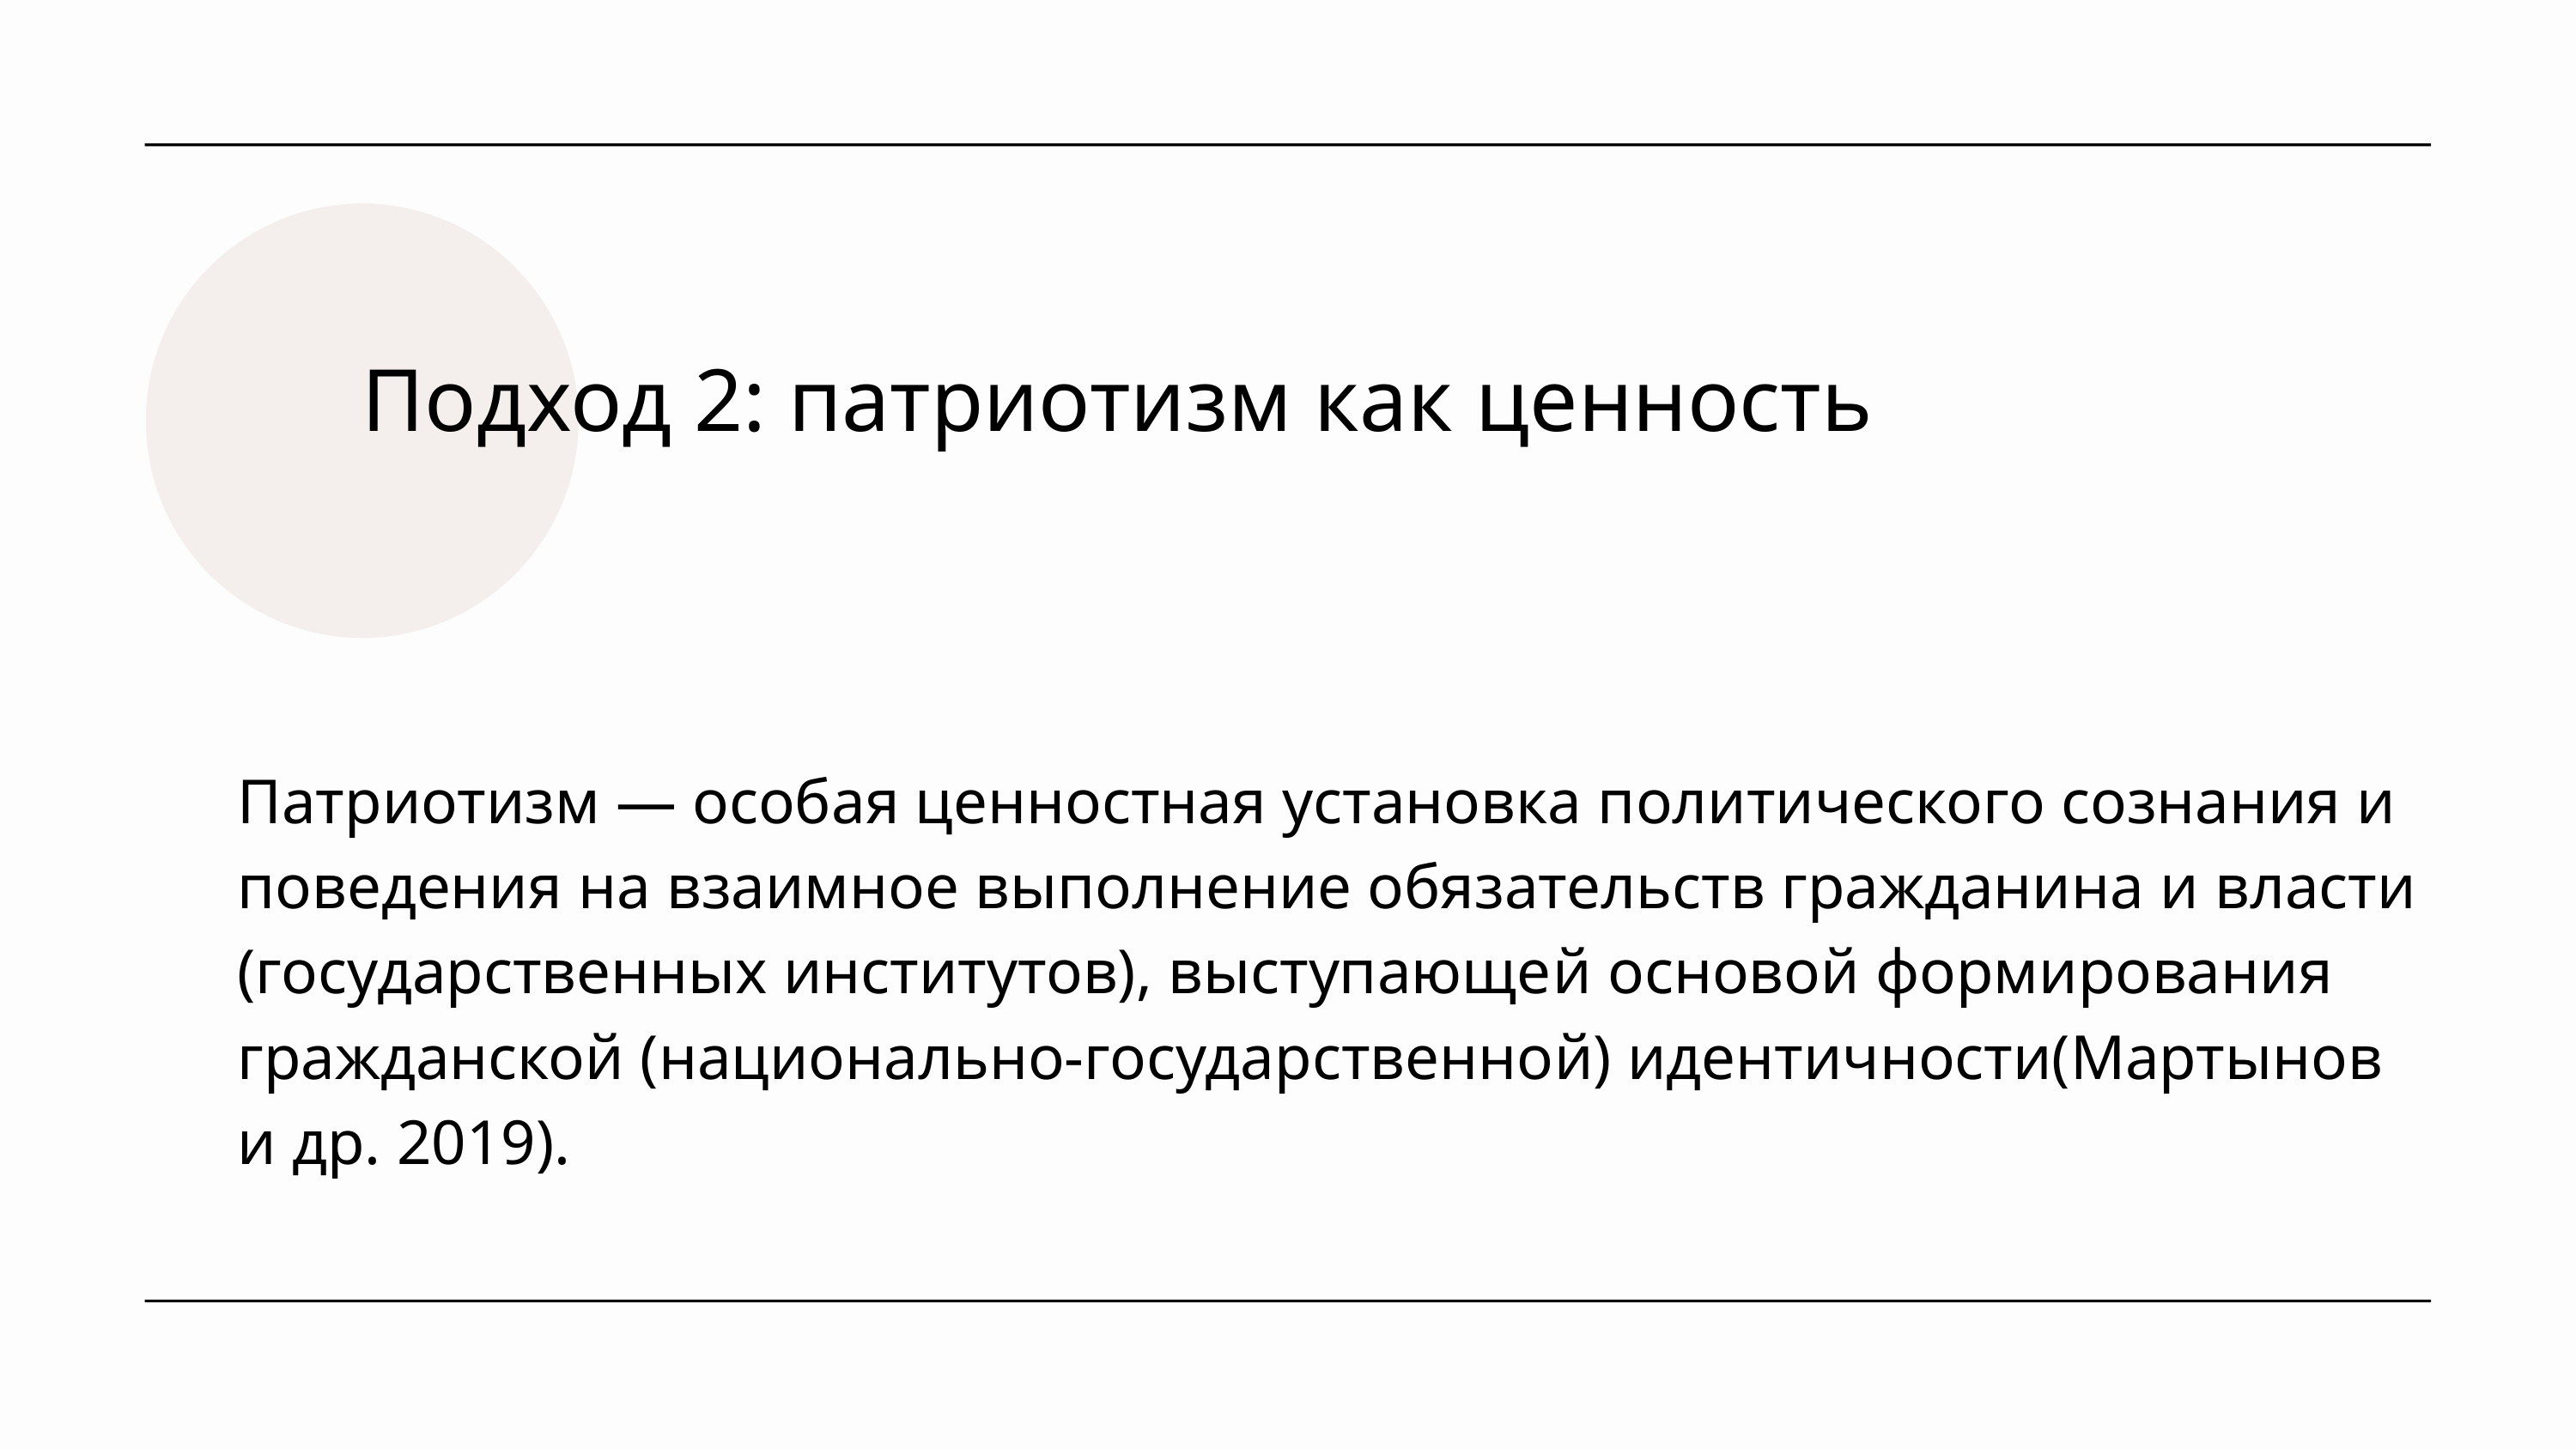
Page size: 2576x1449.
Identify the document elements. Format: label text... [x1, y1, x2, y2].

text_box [144, 203, 580, 639]
text_box Патриотизм — особая ценностная установка политического сознания и поведения на взаимное выполнение обязательств гражданина и власти (государственных институтов), выступающей основой формирования гражданской (национально-государственной) идентичности(Мартынов и др. 2019). [237, 665, 2432, 1262]
text_box Подход 2: патриотизм как ценность [583, 328, 2432, 449]
